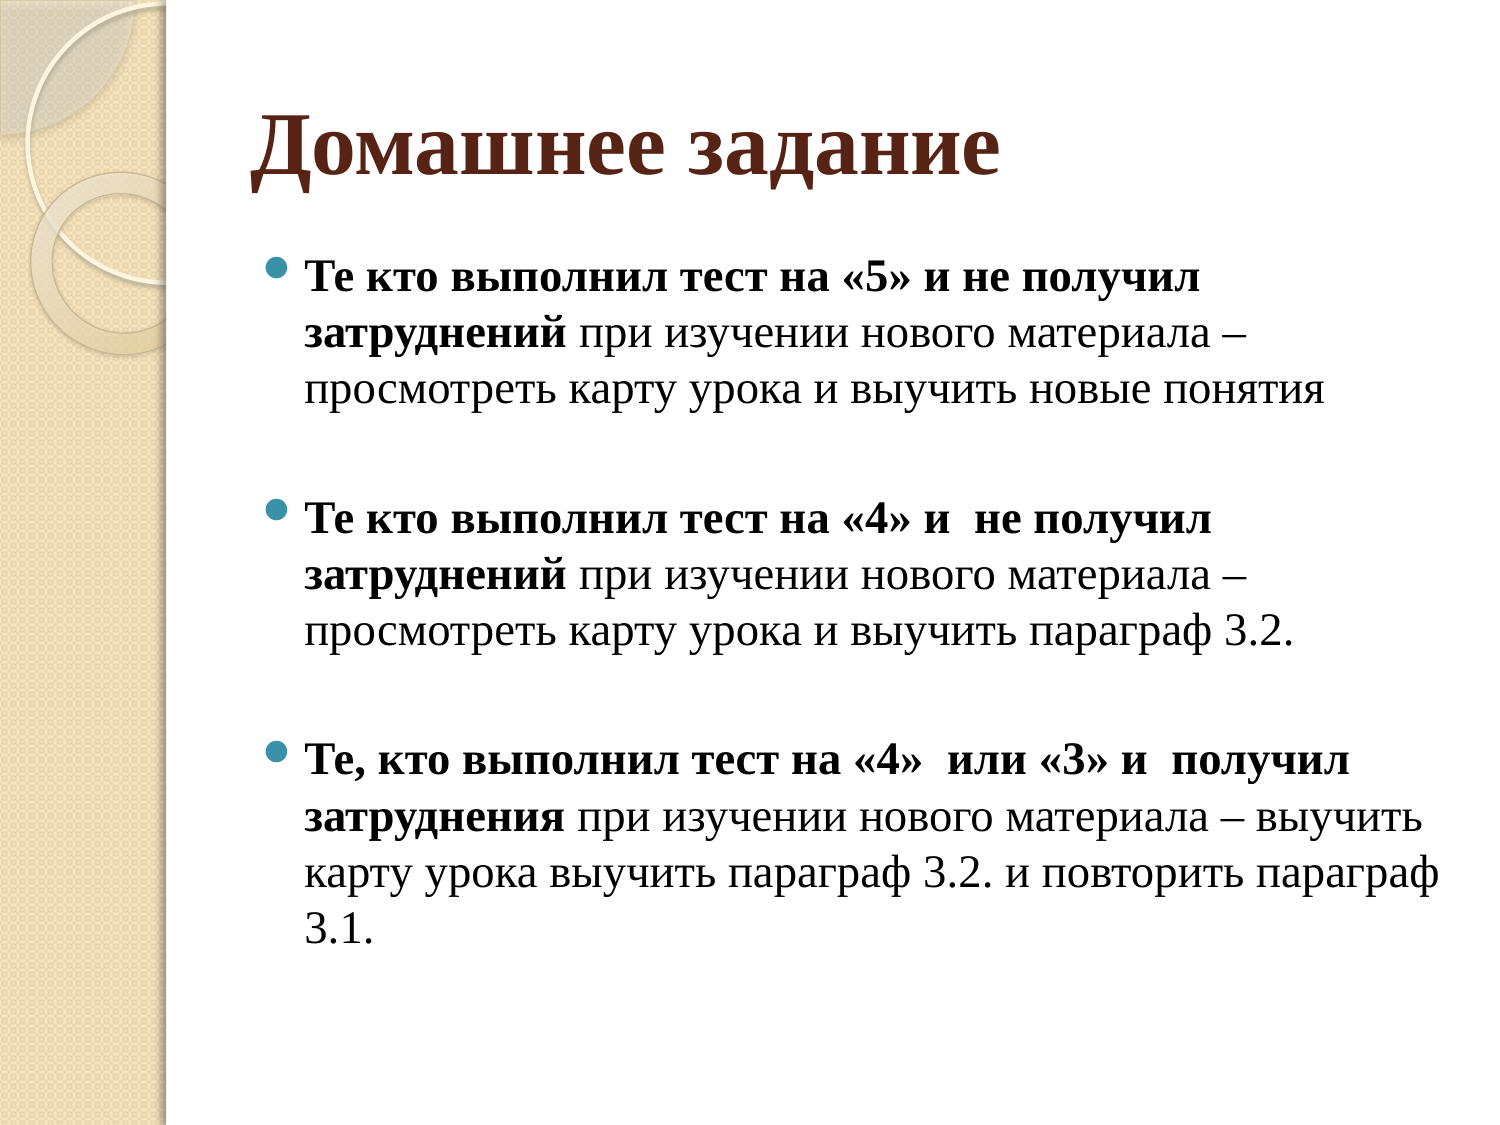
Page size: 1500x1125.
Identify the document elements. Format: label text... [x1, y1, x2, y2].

list Те кто выполнил тест на «5» и не получил затруднений при изучении нового материала – просмотреть карту урока и выучить новые понятия Те кто выполнил тест на «4» и не получил затруднений при изучении нового материала – просмотреть карту урока и выучить параграф 3.2. Те, кто выполнил тест на «4» или «3» и получил затруднения при изучении нового материала – выучить карту урока выучить параграф 3.2. и повторить параграф 3.1. [235, 237, 1466, 1025]
title Домашнее задание [235, 45, 1466, 233]
